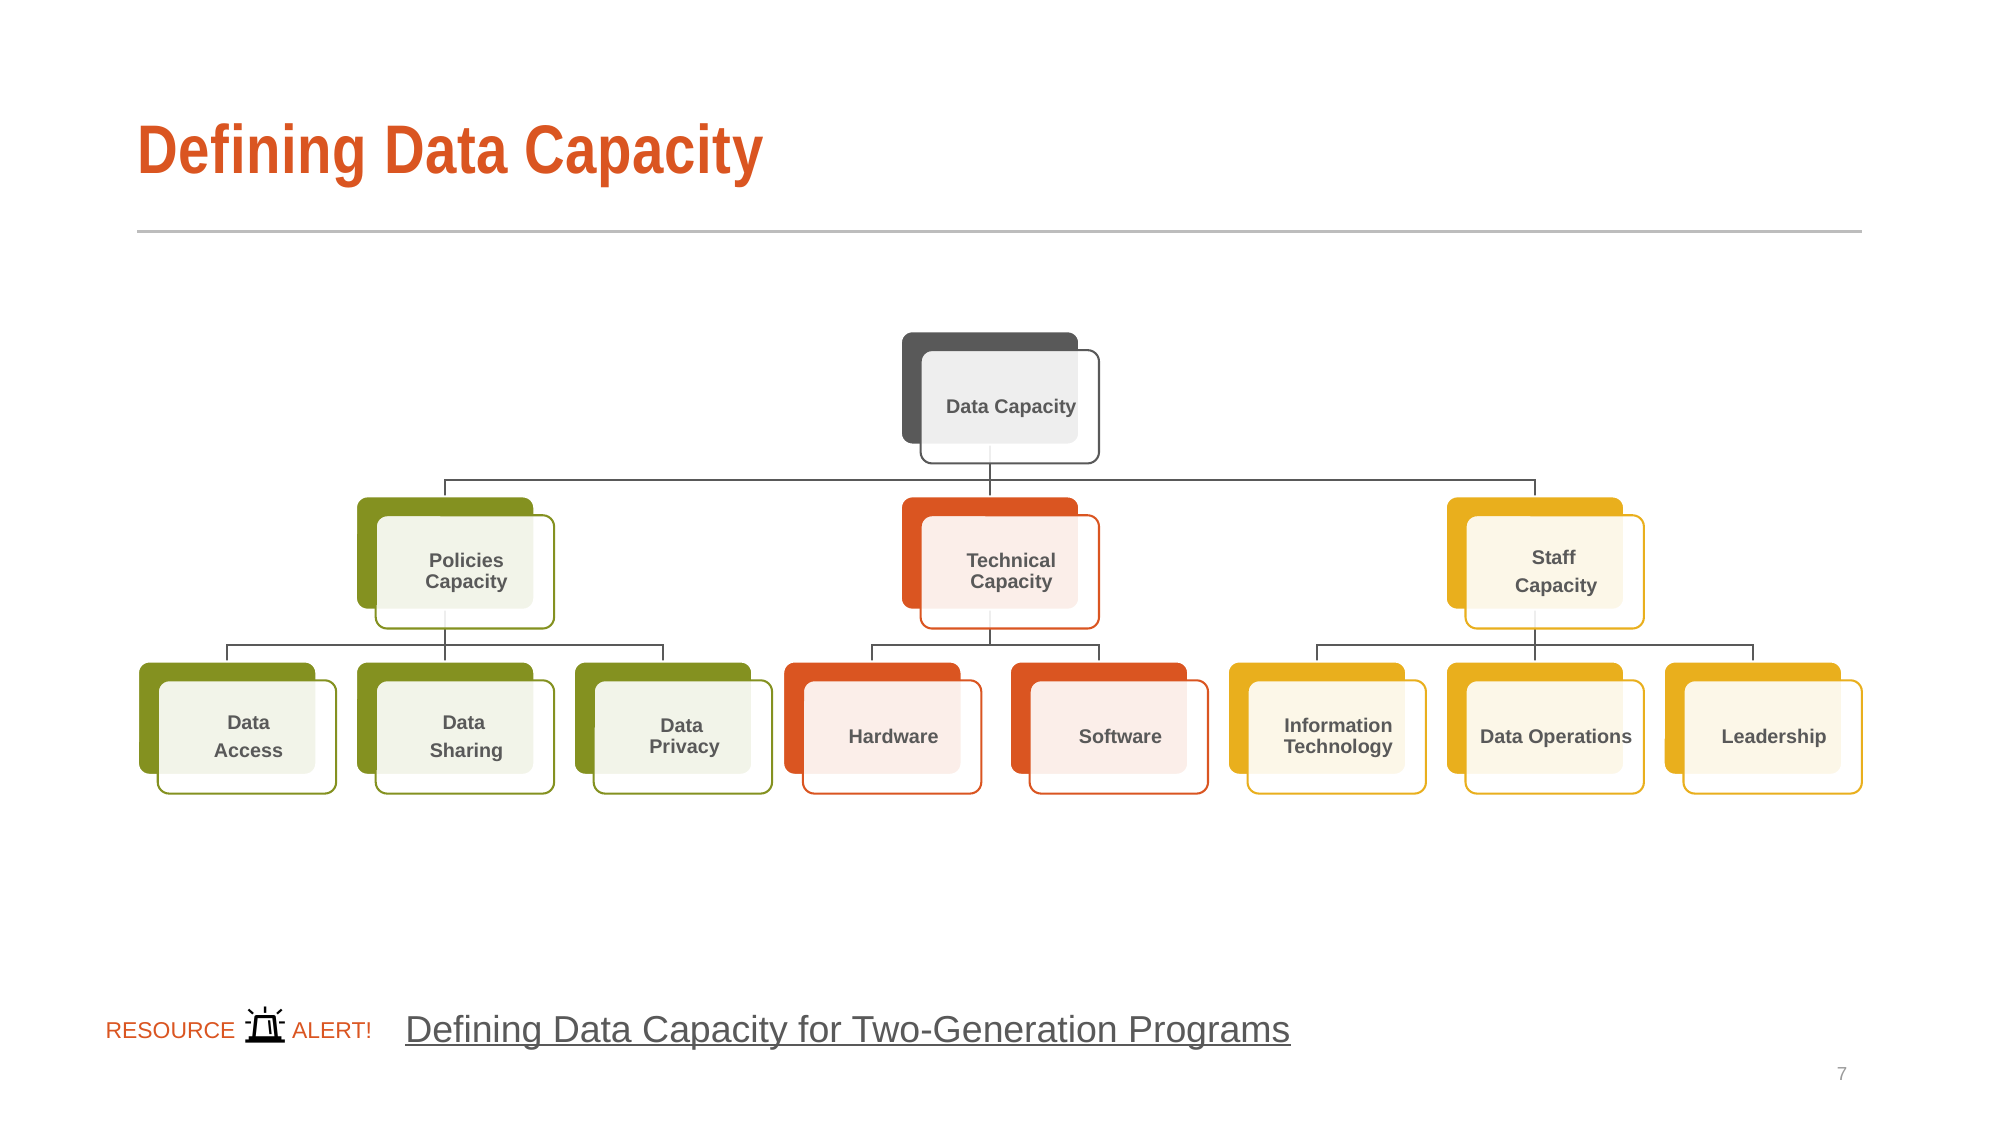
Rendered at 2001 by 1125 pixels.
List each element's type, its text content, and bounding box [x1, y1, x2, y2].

title Defining Data Capacity [137, 81, 1863, 137]
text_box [90, 999, 429, 1051]
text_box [137, 137, 1863, 988]
text_box Defining Data Capacity for Two-Generation Programs [390, 988, 1825, 1058]
slide_number 7 [1412, 1042, 1863, 1103]
